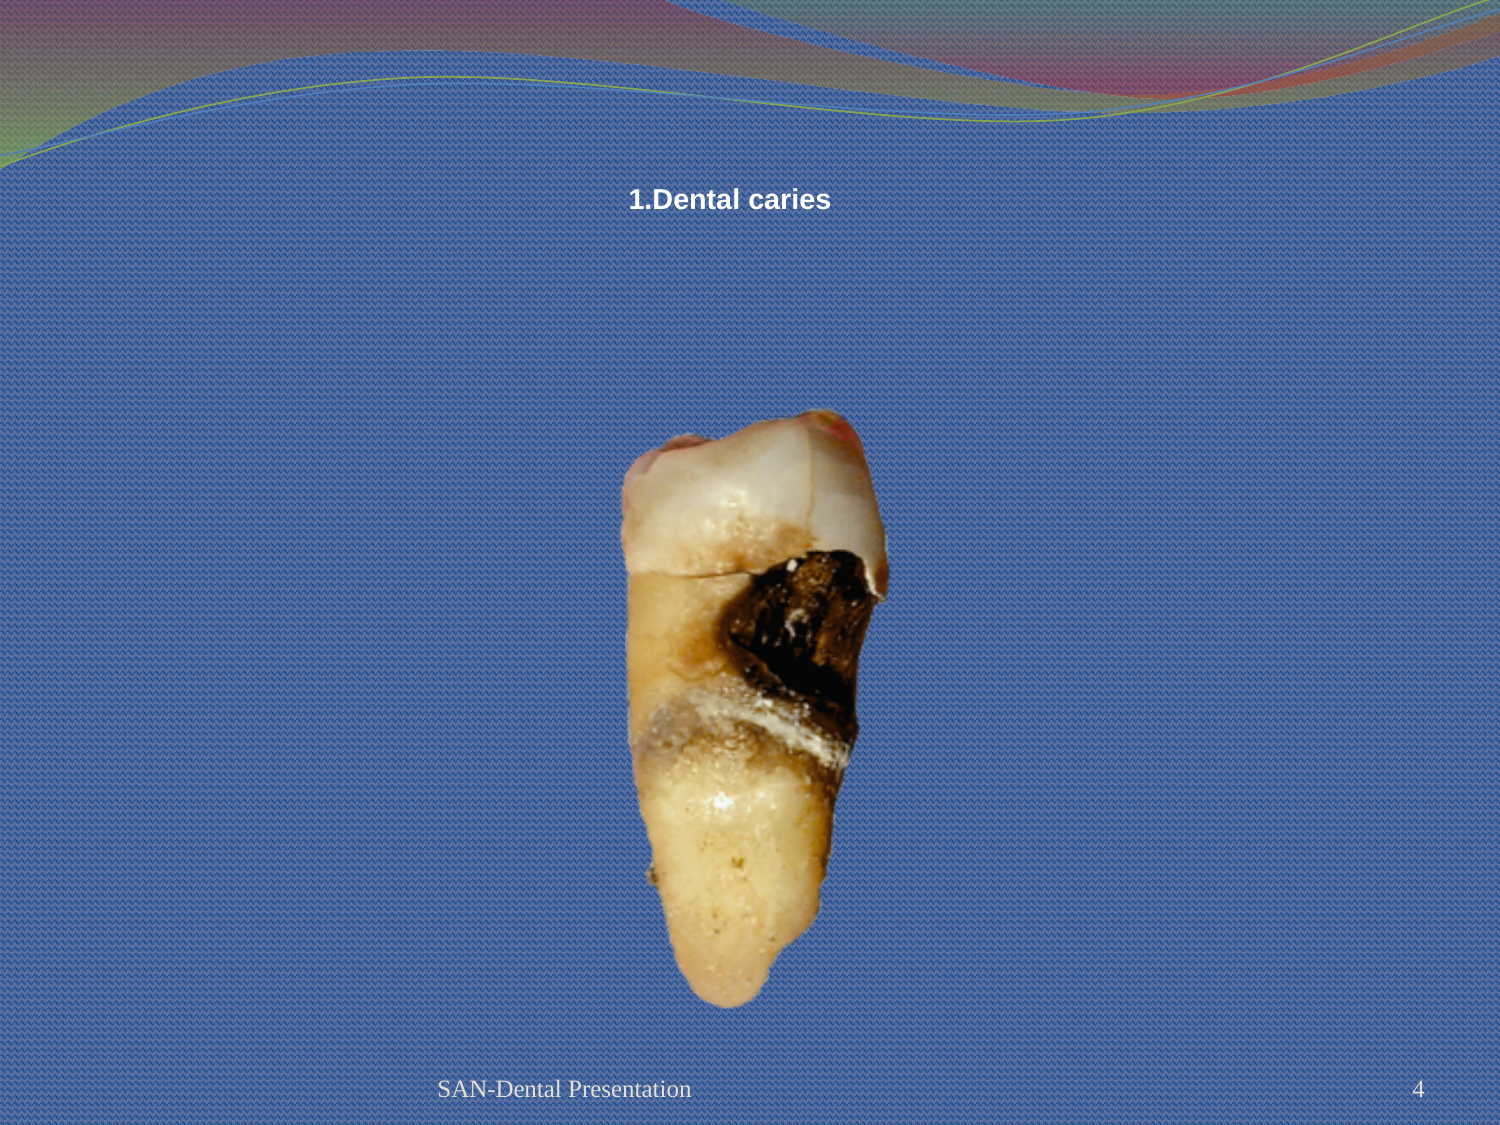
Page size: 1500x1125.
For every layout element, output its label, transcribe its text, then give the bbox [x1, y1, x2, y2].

footer SAN-Dental Presentation [437, 1042, 988, 1103]
title 1.Dental caries [87, 0, 1376, 250]
picture [587, 387, 935, 1026]
slide_number 4 [1299, 1042, 1425, 1103]
